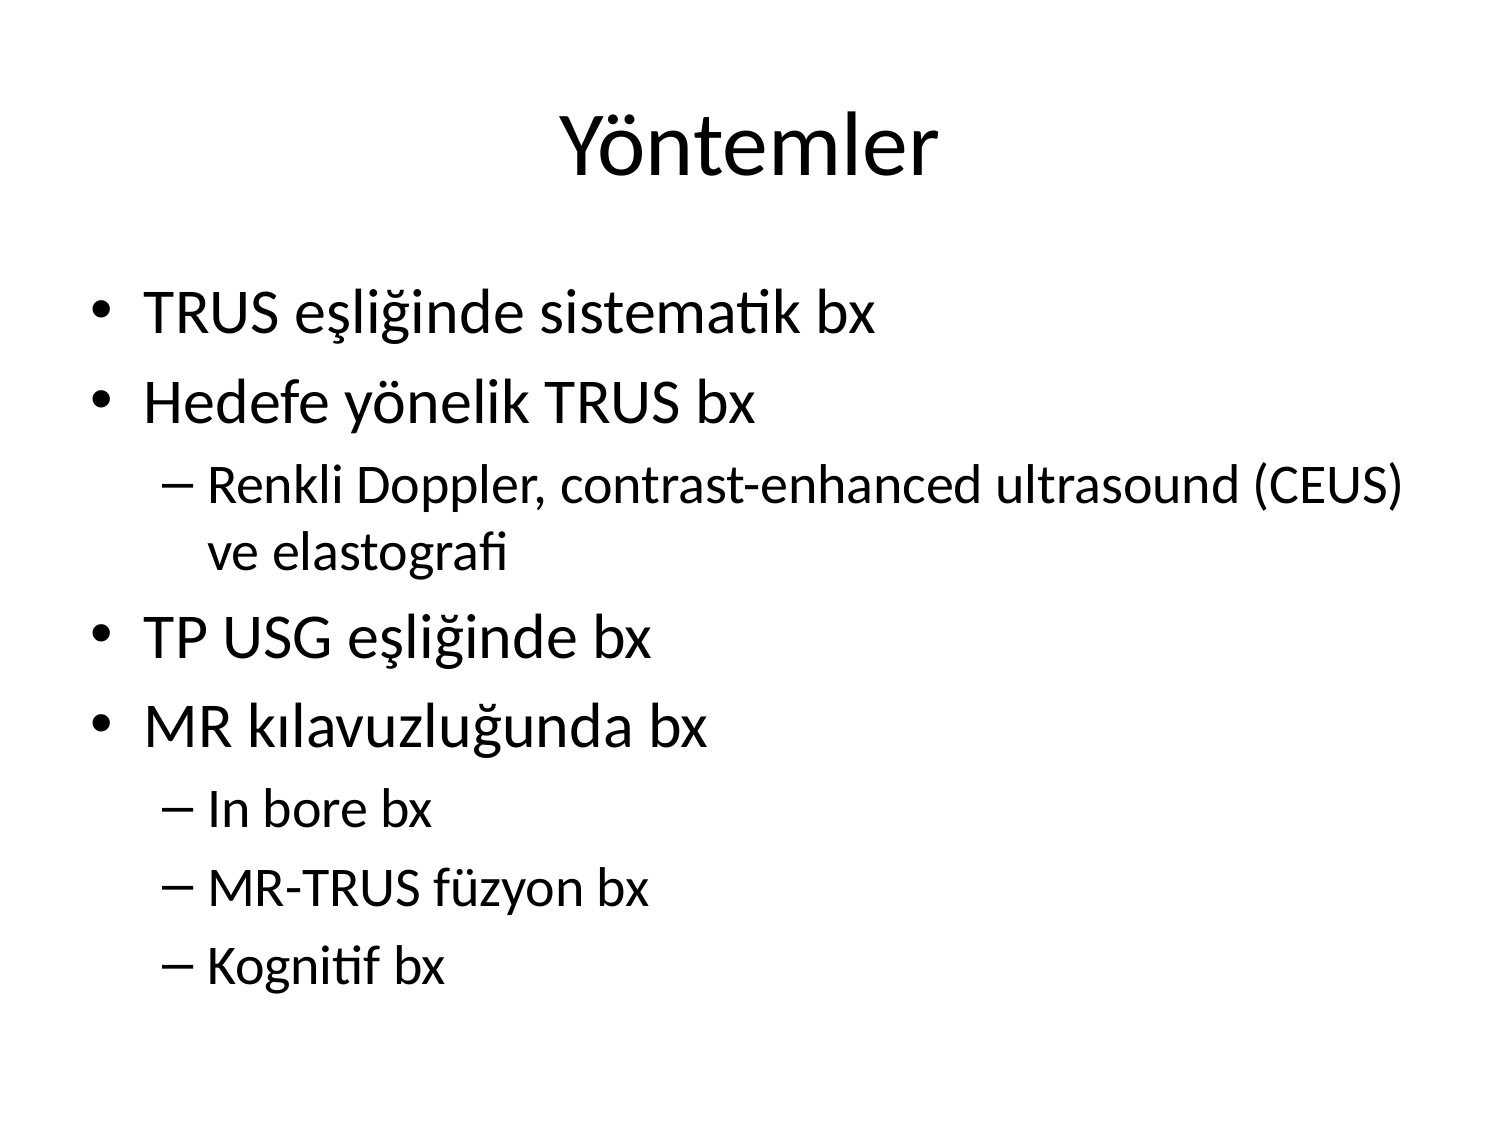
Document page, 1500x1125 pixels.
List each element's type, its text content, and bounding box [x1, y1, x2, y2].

title Yöntemler [75, 45, 1425, 233]
list TRUS eşliğinde sistematik bx Hedefe yönelik TRUS bx Renkli Doppler, contrast-enhanced ultrasound (CEUS) ve elastografi TP USG eşliğinde bx MR kılavuzluğunda bx In bore bx MR-TRUS füzyon bx Kognitif bx [75, 262, 1425, 1005]
